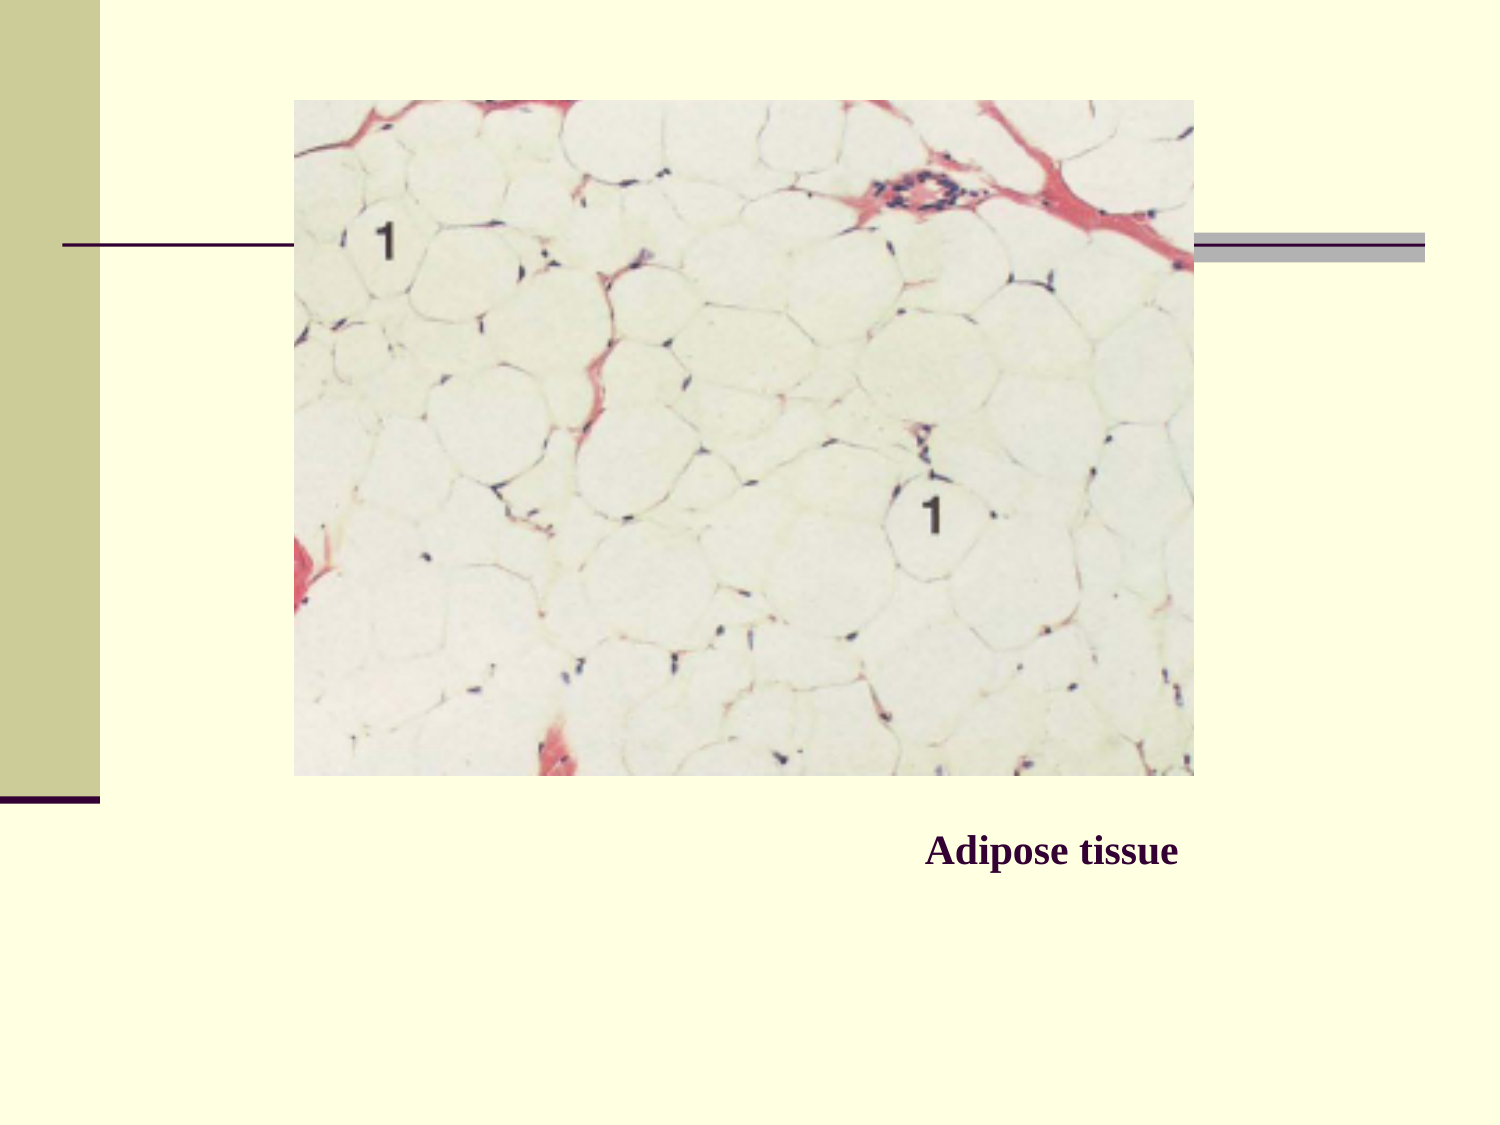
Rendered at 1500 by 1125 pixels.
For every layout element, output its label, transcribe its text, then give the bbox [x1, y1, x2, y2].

picture [293, 100, 1195, 776]
title Adipose tissue [293, 787, 1195, 881]
